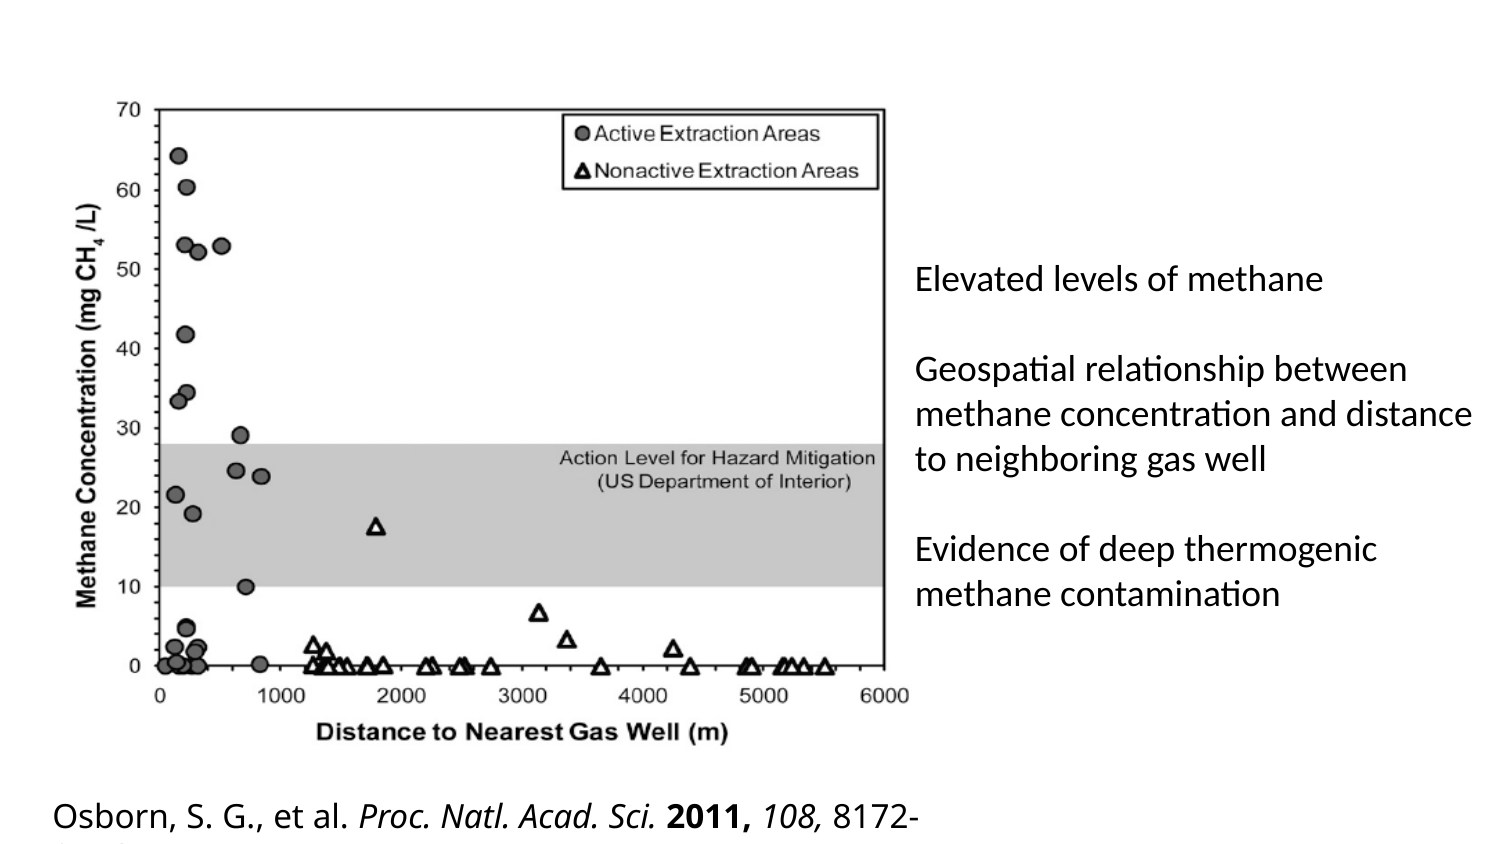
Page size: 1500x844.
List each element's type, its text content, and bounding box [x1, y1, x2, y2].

picture [37, 71, 963, 766]
text_box Osborn, S. G., et al. Proc. Natl. Acad. Sci. 2011, 108, 8172-8176. [37, 788, 963, 844]
text_box Elevated levels of methane Geospatial relationship between methane concentration and distance to neighboring gas well Evidence of deep thermogenic methane contamination [966, 246, 1500, 667]
